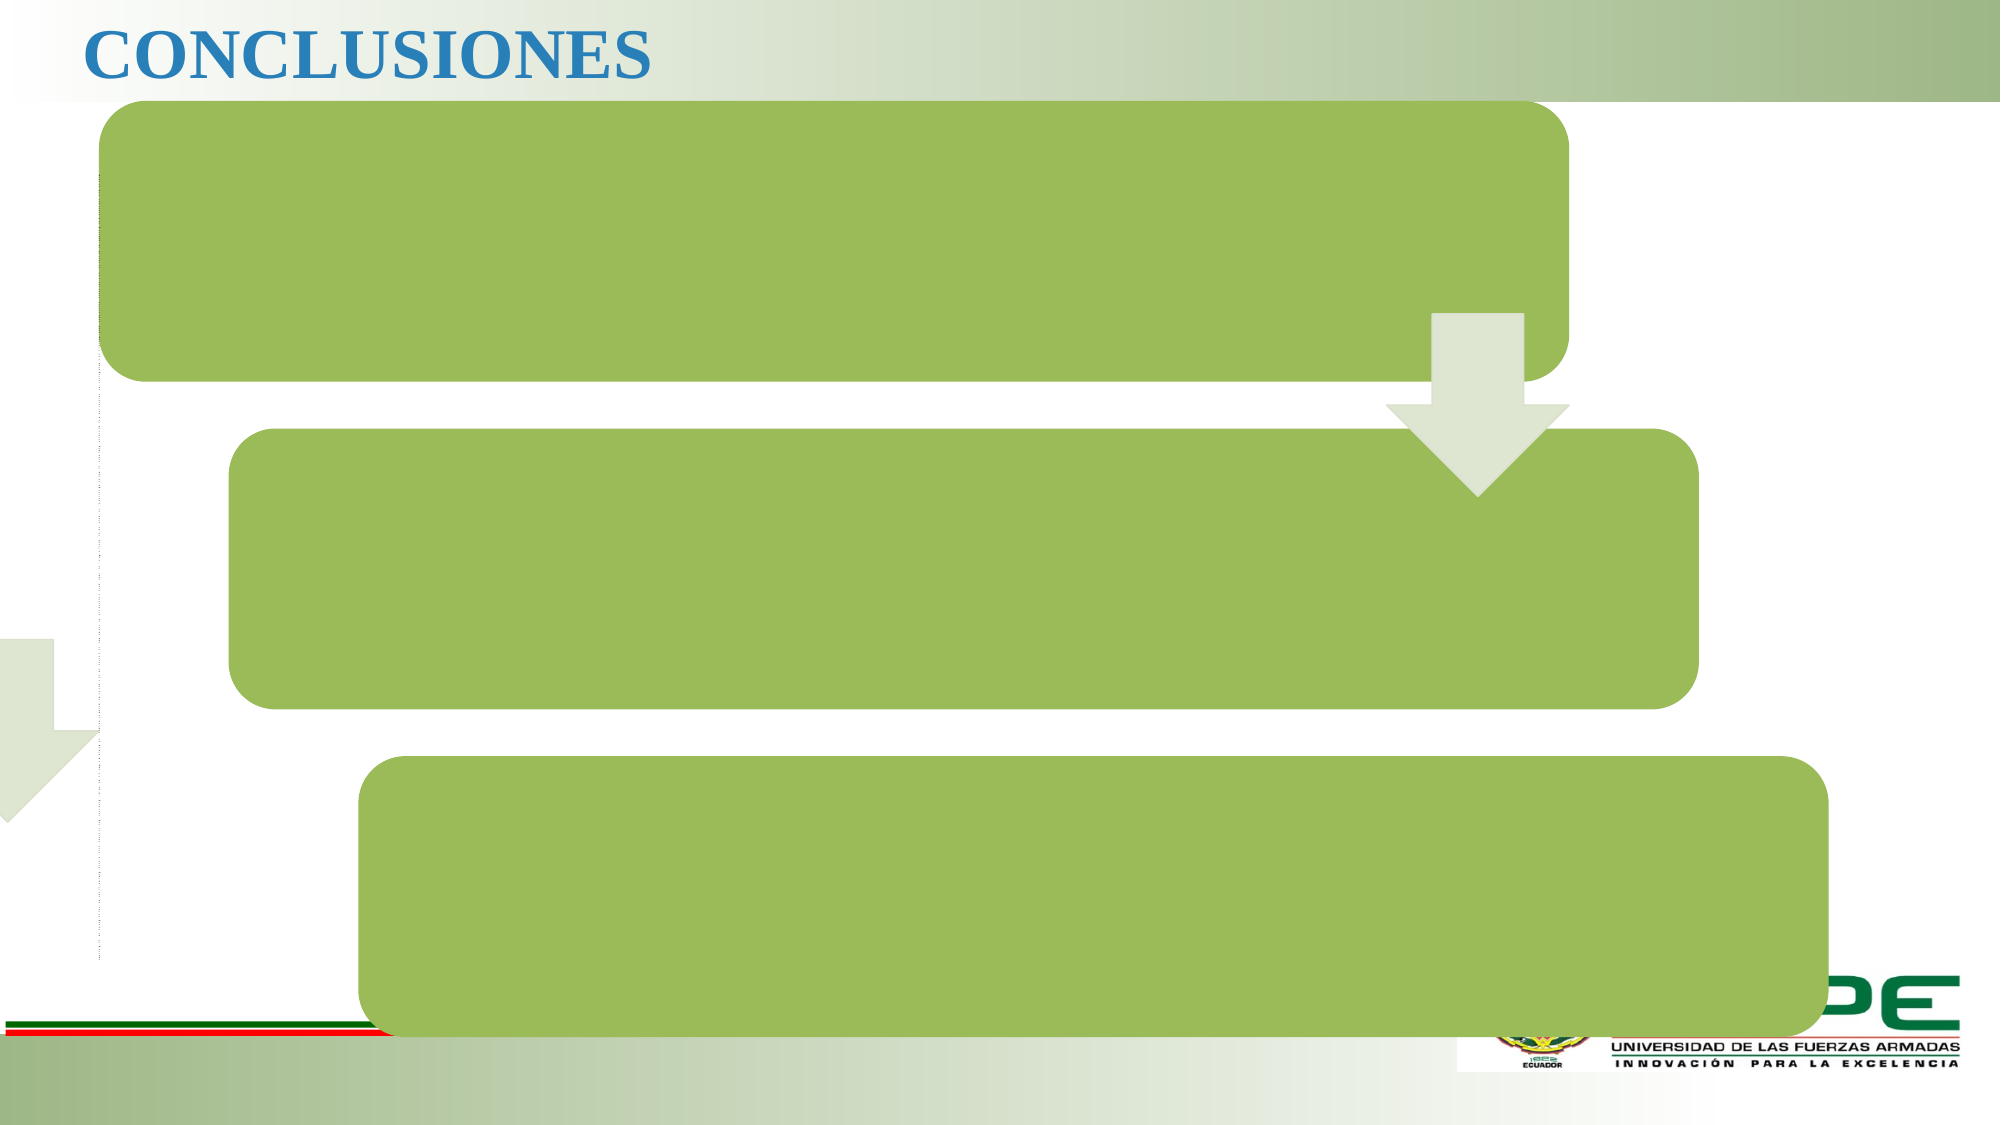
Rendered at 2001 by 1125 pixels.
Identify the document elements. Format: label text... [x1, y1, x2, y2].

text_box CONCLUSIONES [0, 0, 758, 101]
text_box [98, 100, 1829, 1038]
picture [1456, 968, 1994, 1072]
